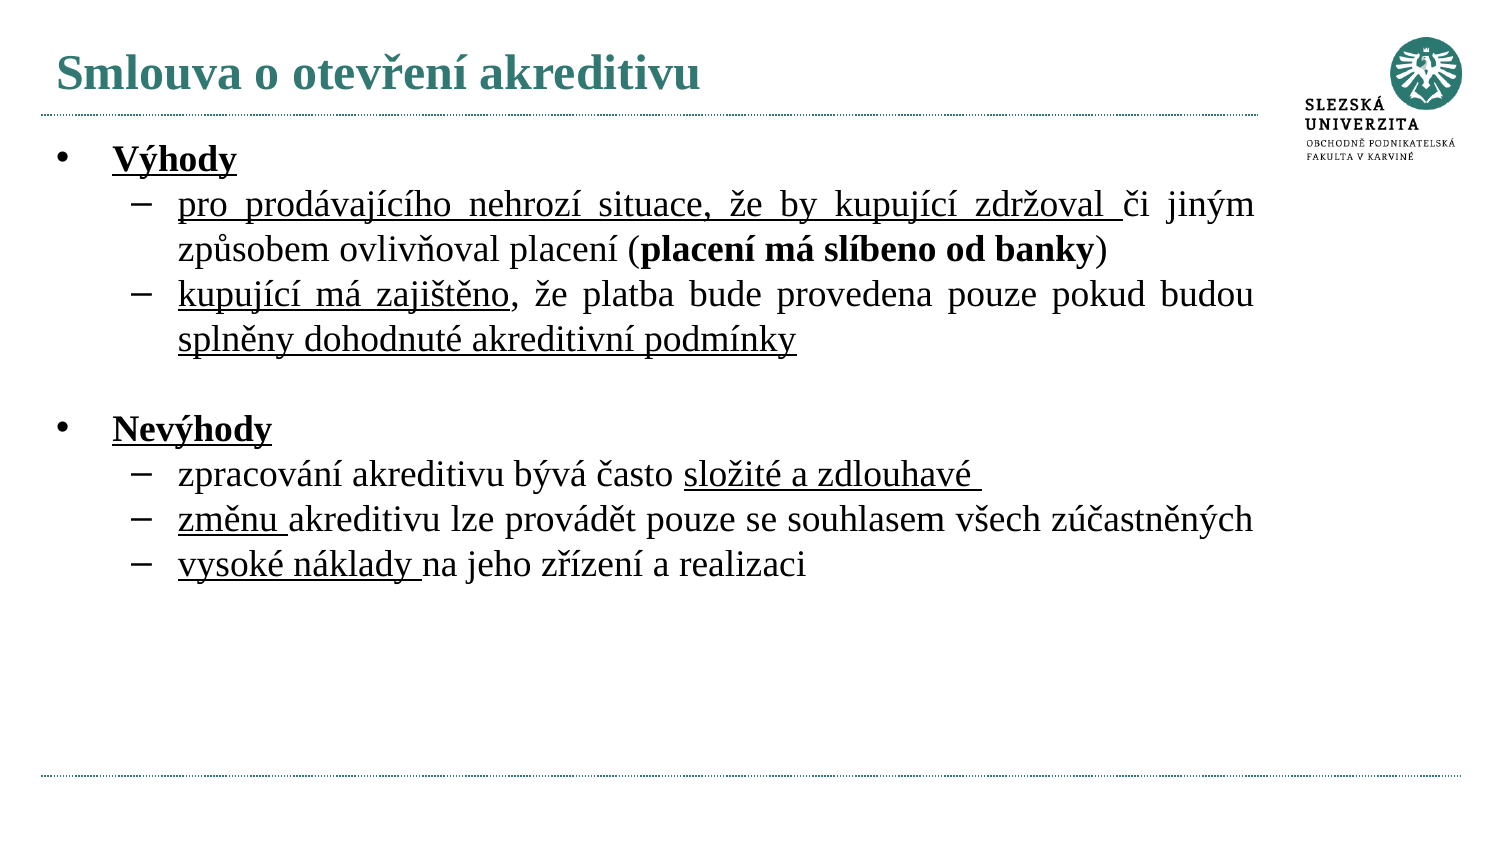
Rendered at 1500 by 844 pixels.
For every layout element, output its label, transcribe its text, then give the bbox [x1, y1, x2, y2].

picture [1305, 37, 1462, 160]
list Výhody pro prodávajícího nehrozí situace, že by kupující zdržoval či jiným způsobem ovlivňoval placení (placení má slíbeno od banky) kupující má zajištěno, že platba bude provedena pouze pokud budou splněny dohodnuté akreditivní podmínky Nevýhody zpracování akreditivu bývá často složité a zdlouhavé změnu akreditivu lze provádět pouze se souhlasem všech zúčastněných vysoké náklady na jeho zřízení a realizaci [41, 126, 1270, 684]
title Smlouva o otevření akreditivu [41, 32, 786, 116]
